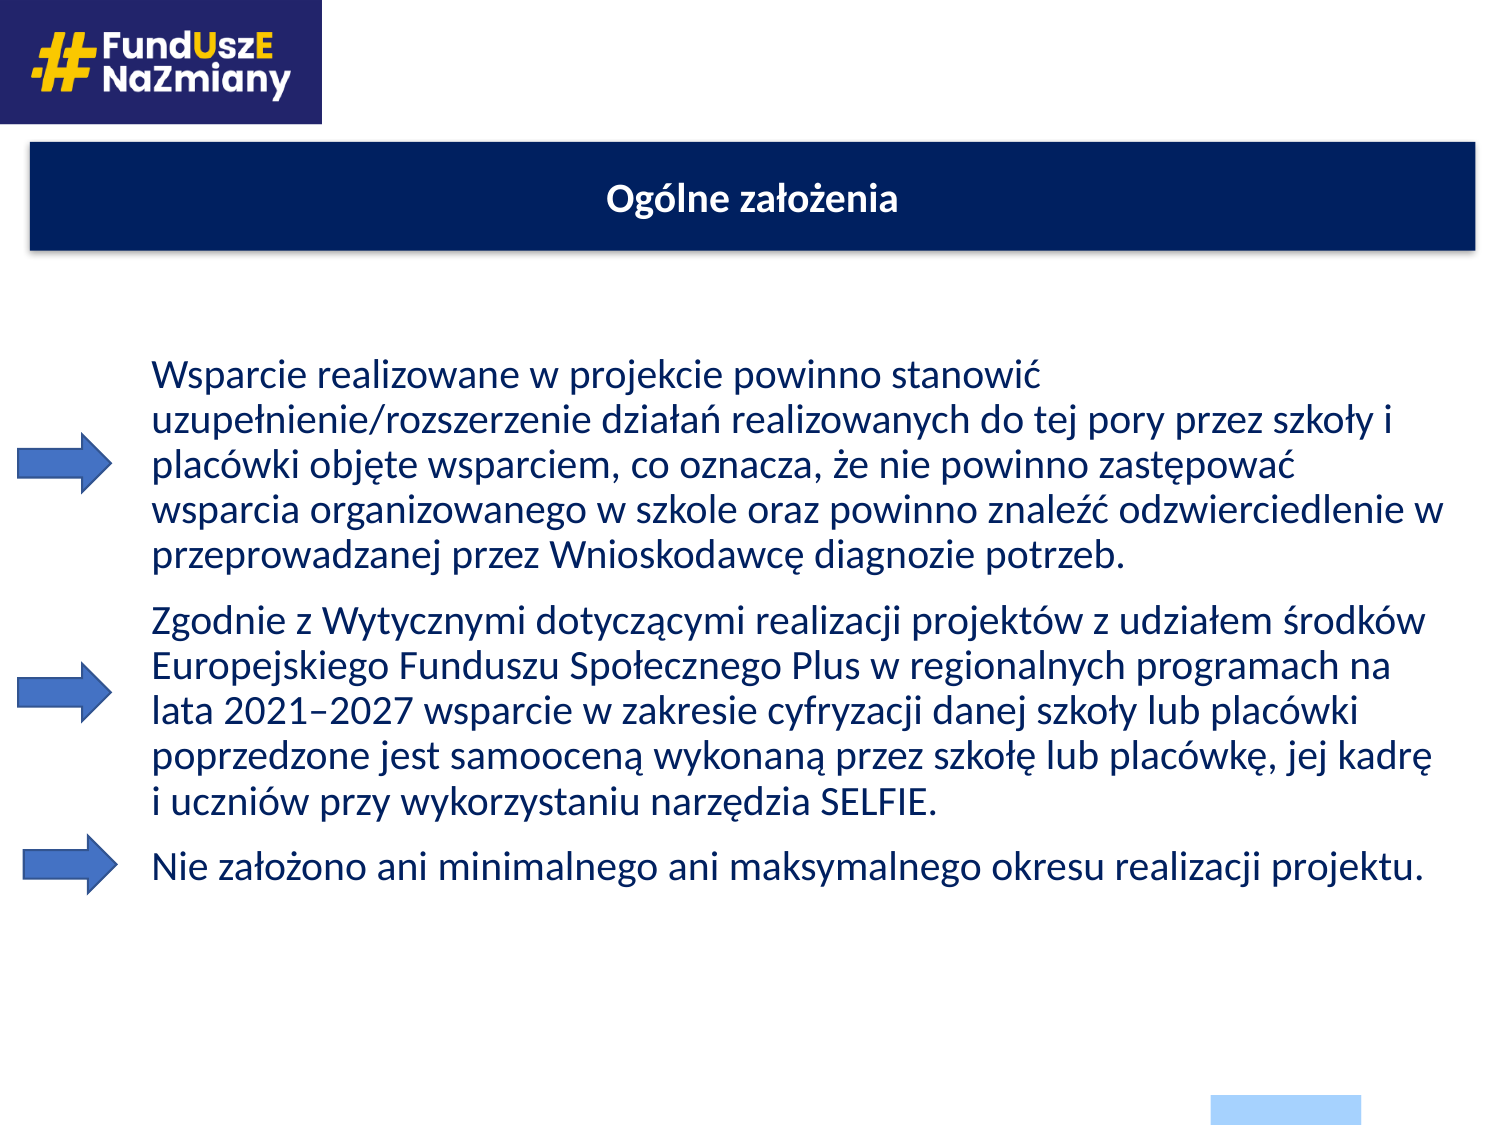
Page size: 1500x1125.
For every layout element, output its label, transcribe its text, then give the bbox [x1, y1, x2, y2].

list Wsparcie realizowane w projekcie powinno stanowić uzupełnienie/rozszerzenie działań realizowanych do tej pory przez szkoły i placówki objęte wsparciem, co oznacza, że nie powinno zastępować wsparcia organizowanego w szkole oraz powinno znaleźć odzwierciedlenie w przeprowadzanej przez Wnioskodawcę diagnozie potrzeb. Zgodnie z Wytycznymi dotyczącymi realizacji projektów z udziałem środków Europejskiego Funduszu Społecznego Plus w regionalnych programach na lata 2021–2027 wsparcie w zakresie cyfryzacji danej szkoły lub placówki poprzedzone jest samooceną wykonaną przez szkołę lub placówkę, jej kadrę i uczniów przy wykorzystaniu narzędzia SELFIE. Nie założono ani minimalnego ani maksymalnego okresu realizacji projektu. [136, 345, 1466, 960]
text_box [17, 432, 113, 495]
picture [0, 0, 1500, 1125]
text_box [22, 833, 118, 896]
text_box Ogólne założenia [29, 141, 1476, 251]
text_box [17, 661, 113, 724]
